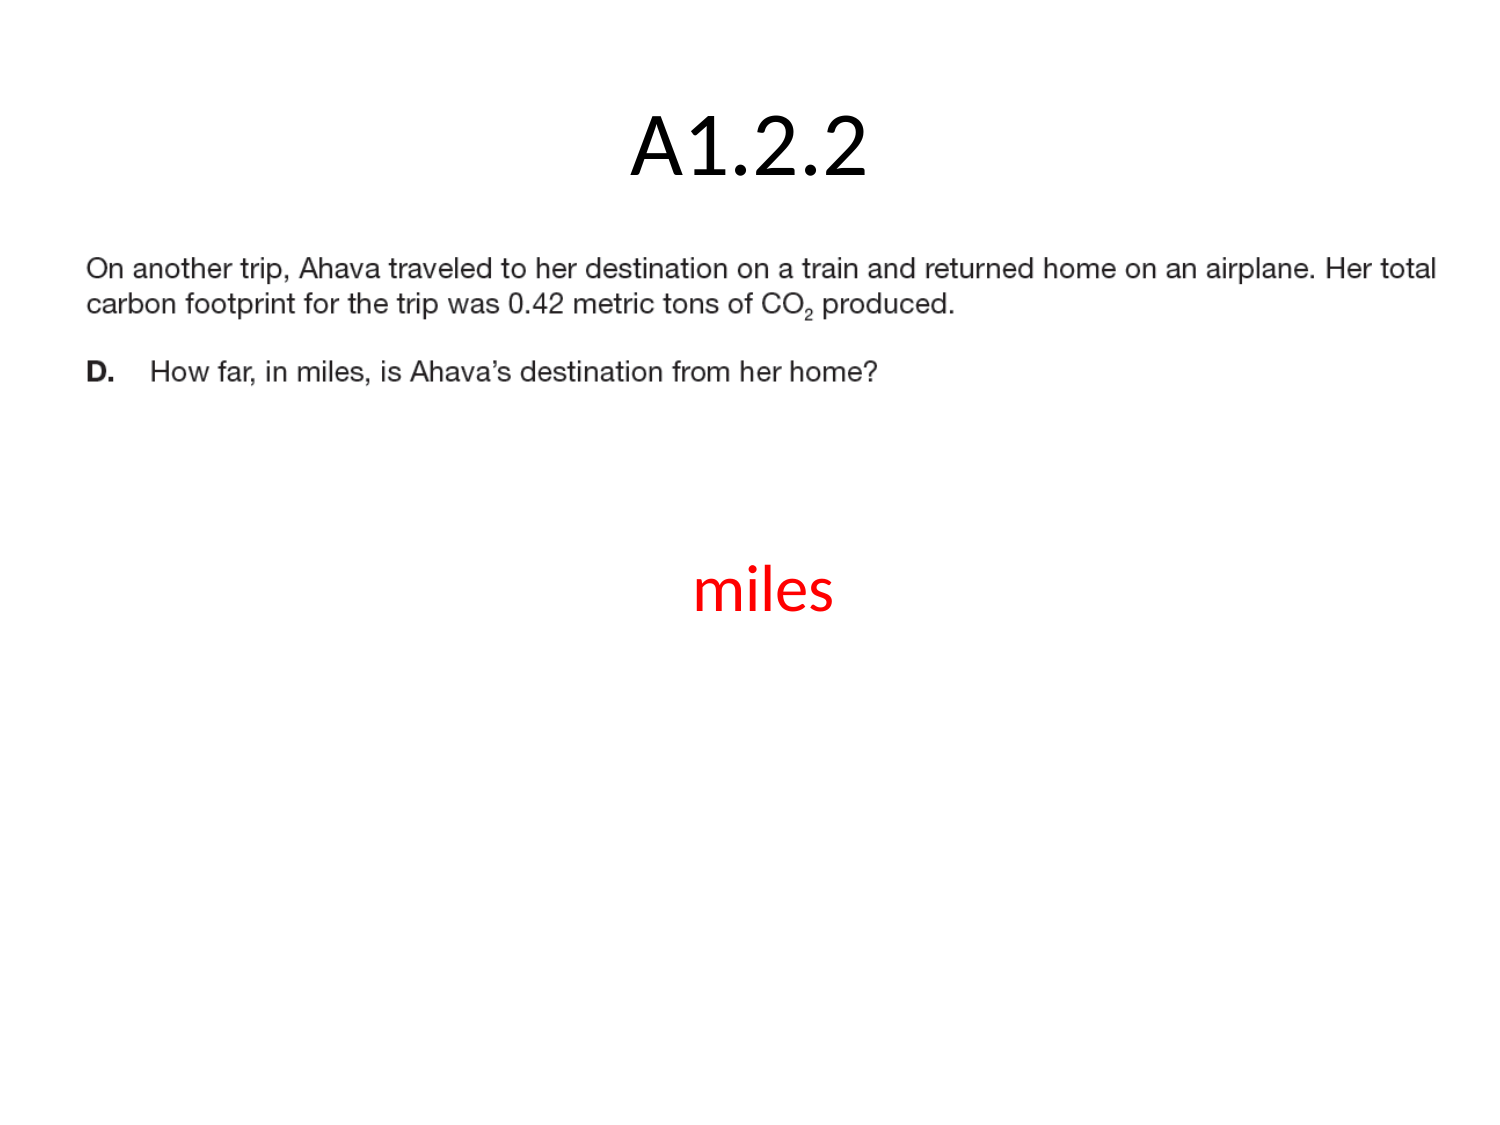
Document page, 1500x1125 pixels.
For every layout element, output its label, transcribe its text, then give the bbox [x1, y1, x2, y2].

title A1.2.2 [75, 45, 1425, 233]
picture [74, 249, 1438, 391]
